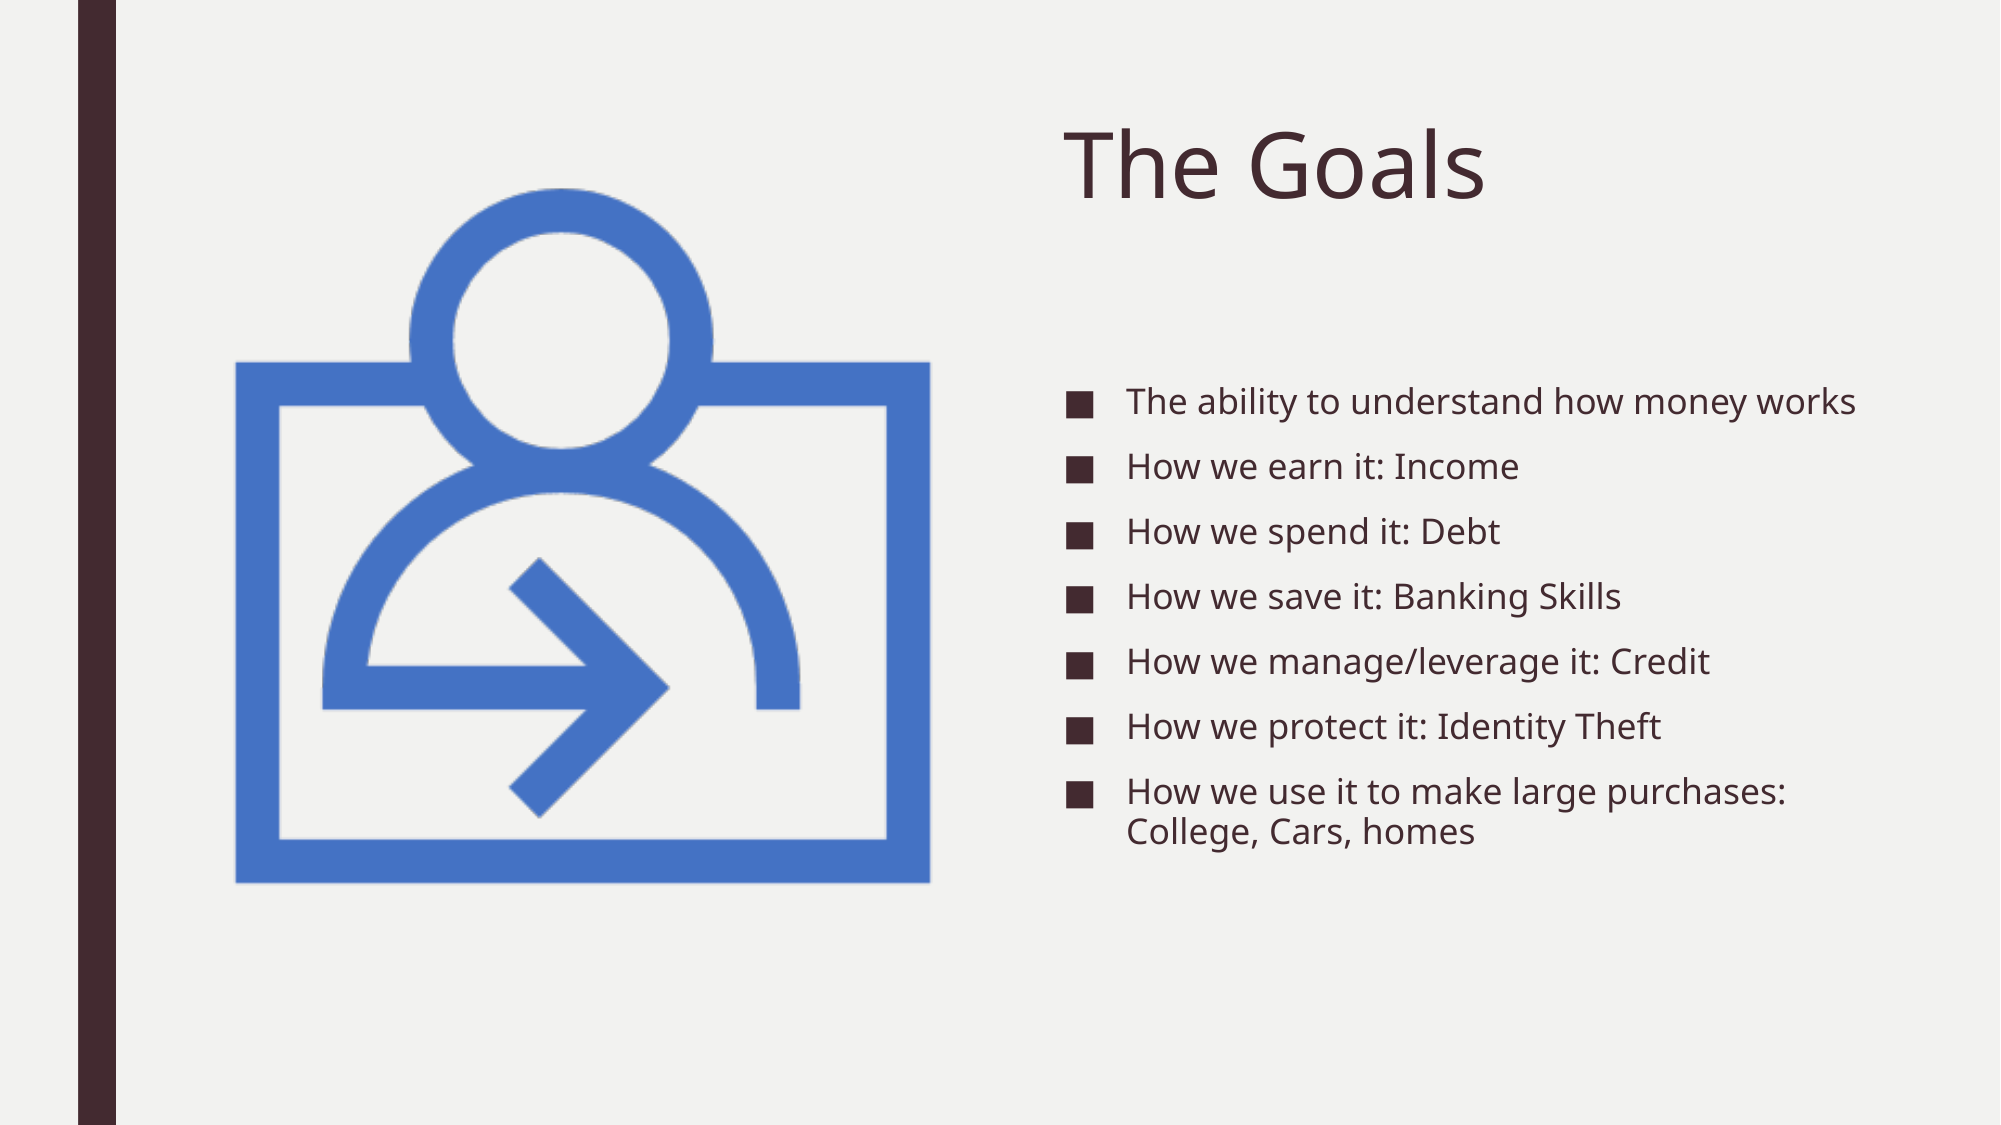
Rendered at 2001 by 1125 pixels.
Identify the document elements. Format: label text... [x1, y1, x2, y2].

text_box [76, 0, 119, 1125]
list The ability to understand how money works How we earn it: Income How we spend it: Debt How we save it: Banking Skills How we manage/leverage it: Credit How we protect it: Identity Theft How we use it to make large purchases: College, Cars, homes [1048, 375, 1890, 963]
title The Goals [1048, 112, 1890, 357]
picture [167, 120, 1000, 953]
